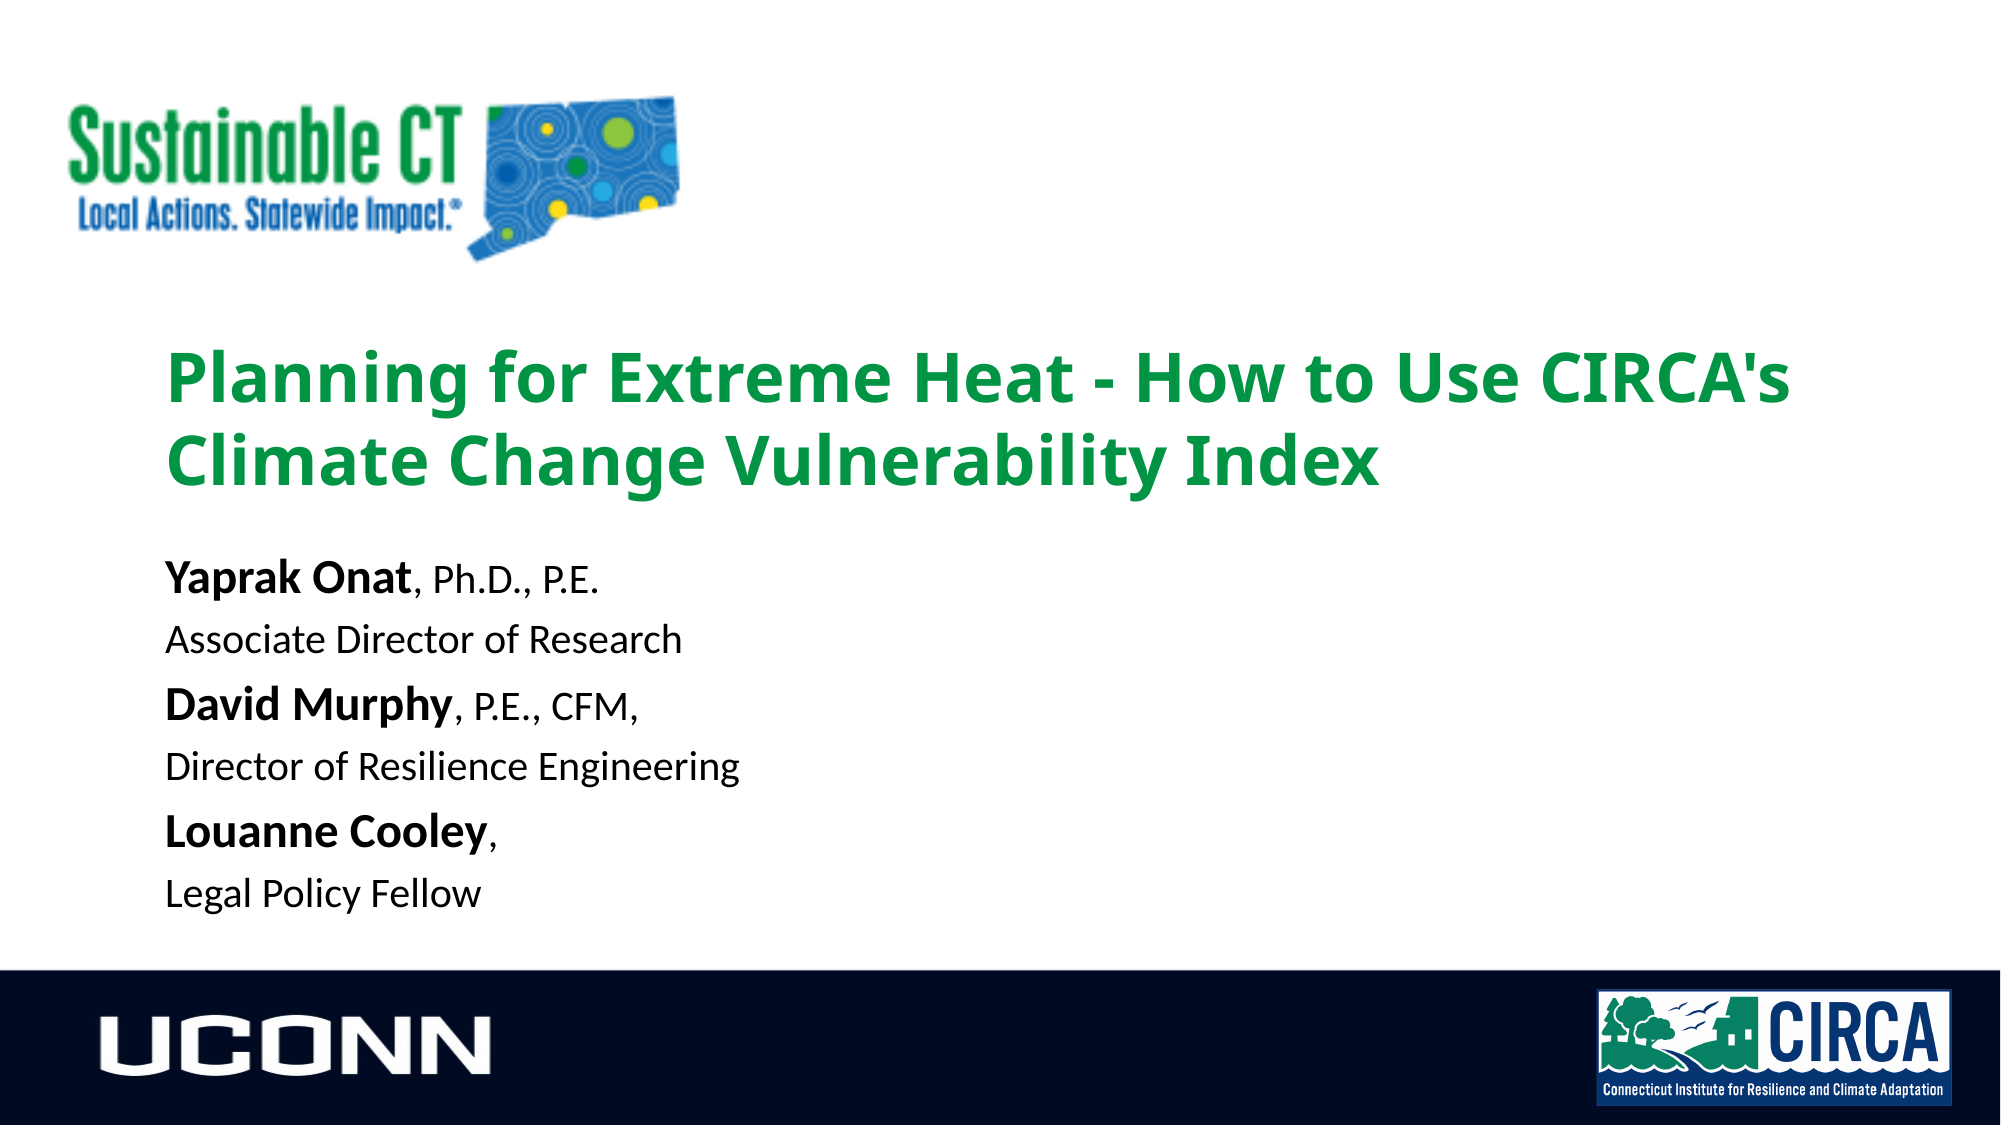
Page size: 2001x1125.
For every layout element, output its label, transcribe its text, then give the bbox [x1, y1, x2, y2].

picture [0, 0, 2001, 1125]
title Planning for Extreme Heat - How to Use CIRCA's Climate Change Vulnerability Index [150, 295, 1850, 537]
subtitle Yaprak Onat, Ph.D., P.E. Associate Director of Research David Murphy, P.E., CFM, Director of Resilience Engineering Louanne Cooley, Legal Policy Fellow [150, 536, 1700, 925]
